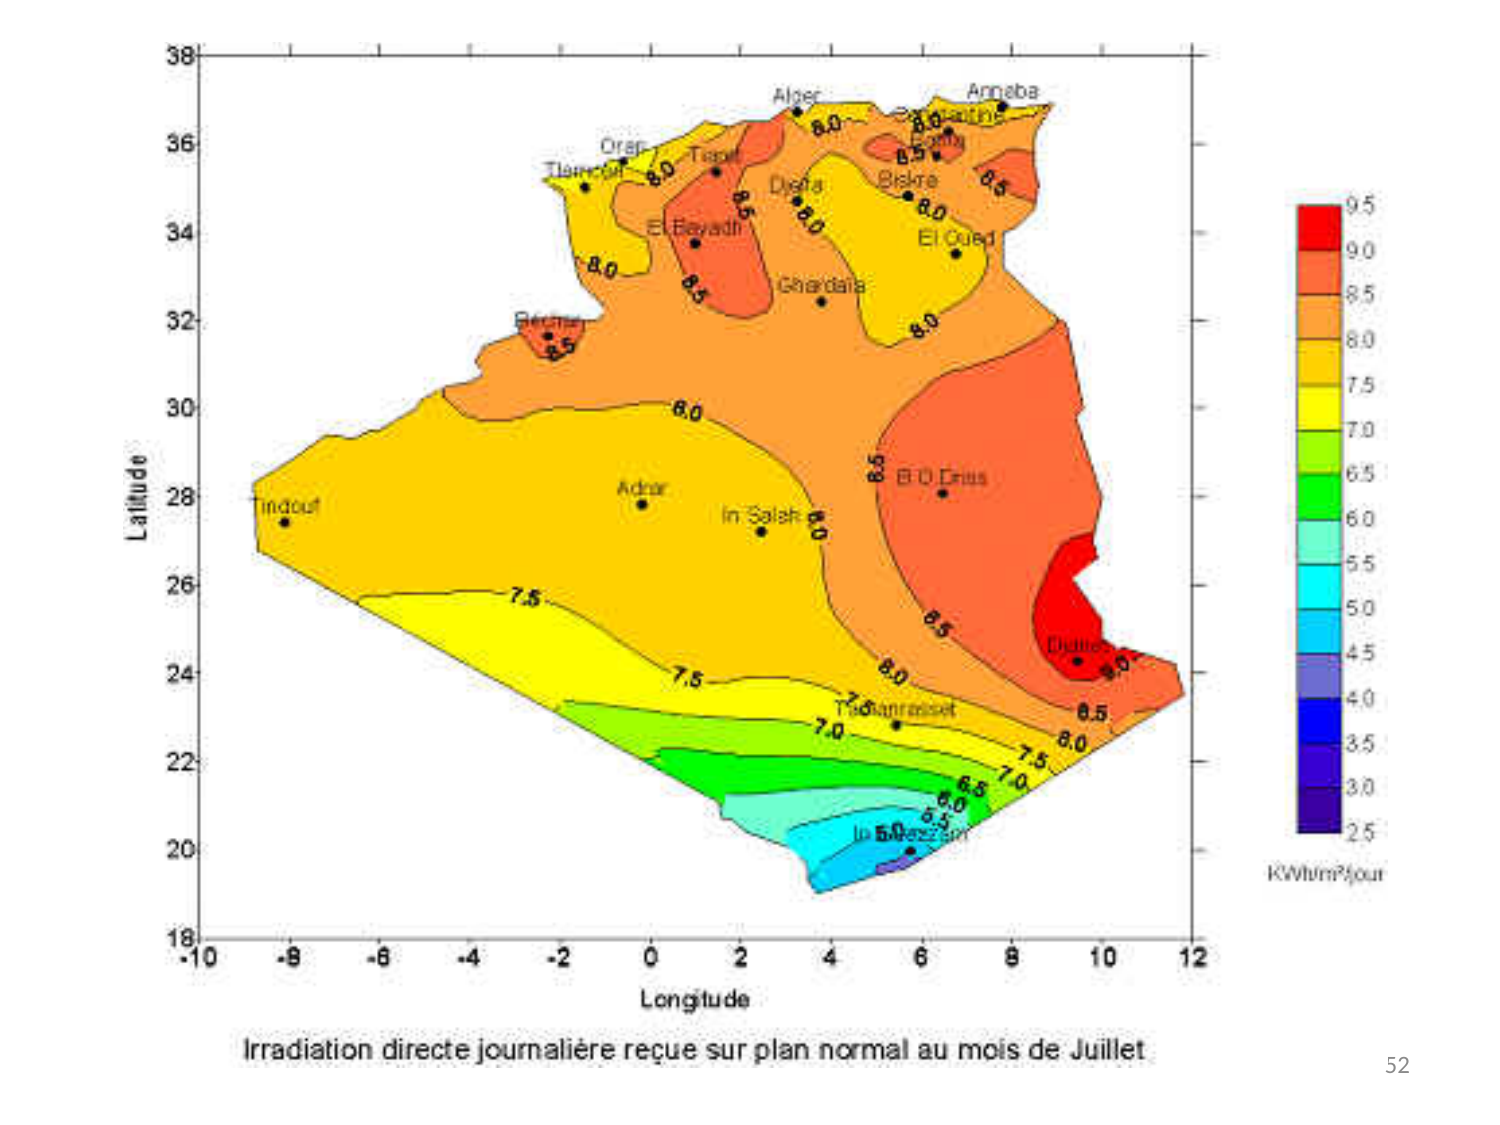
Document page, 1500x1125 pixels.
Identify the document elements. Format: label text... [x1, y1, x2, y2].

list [123, 42, 1388, 1069]
slide_number 52 [1074, 1024, 1425, 1103]
